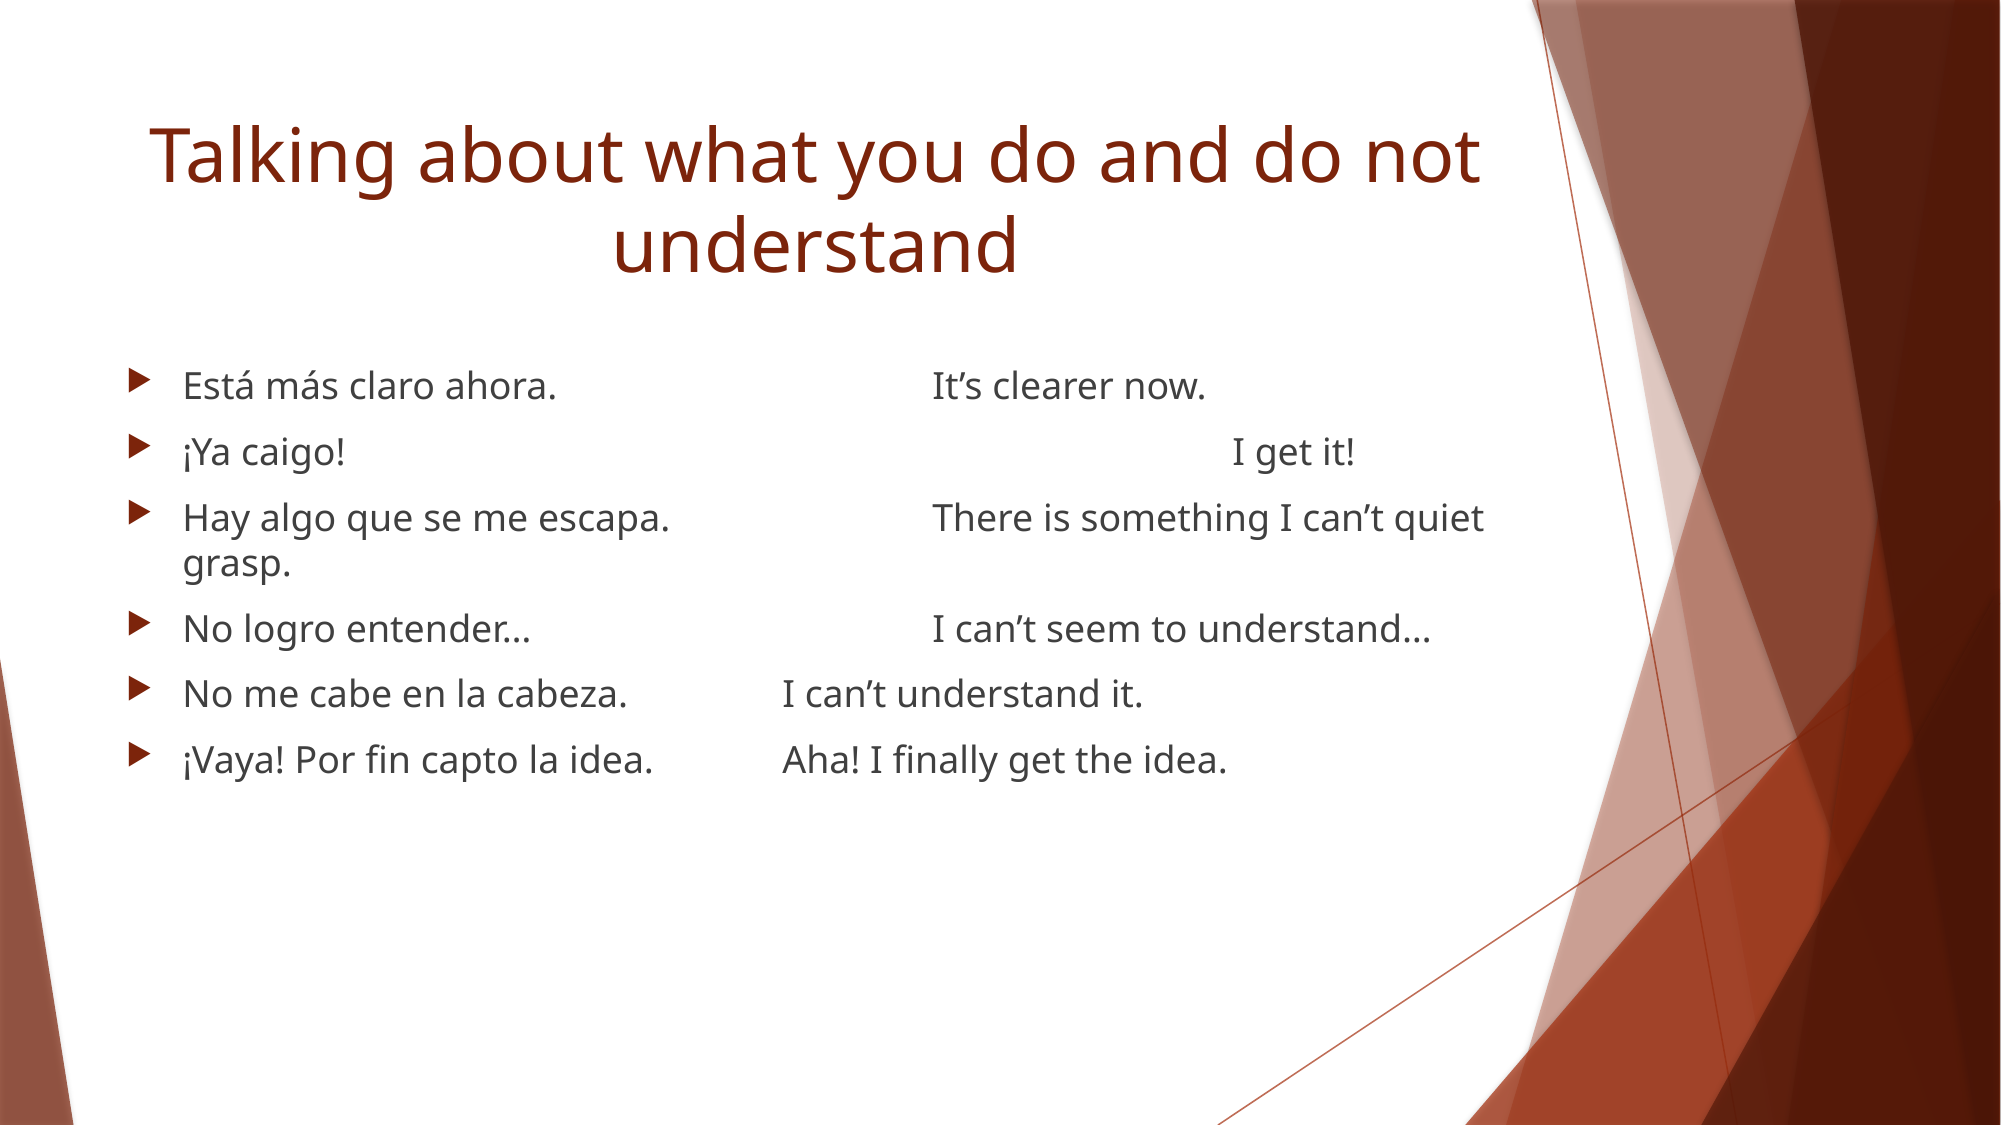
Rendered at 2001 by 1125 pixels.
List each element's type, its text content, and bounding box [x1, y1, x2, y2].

list Está más claro ahora. It’s clearer now. ¡Ya caigo! I get it! Hay algo que se me escapa. There is something I can’t quiet grasp. No logro entender… I can’t seem to understand… No me cabe en la cabeza. I can’t understand it. ¡Vaya! Por fin capto la idea. Aha! I finally get the idea. [111, 354, 1522, 992]
title Talking about what you do and do not understand [111, 99, 1522, 317]
